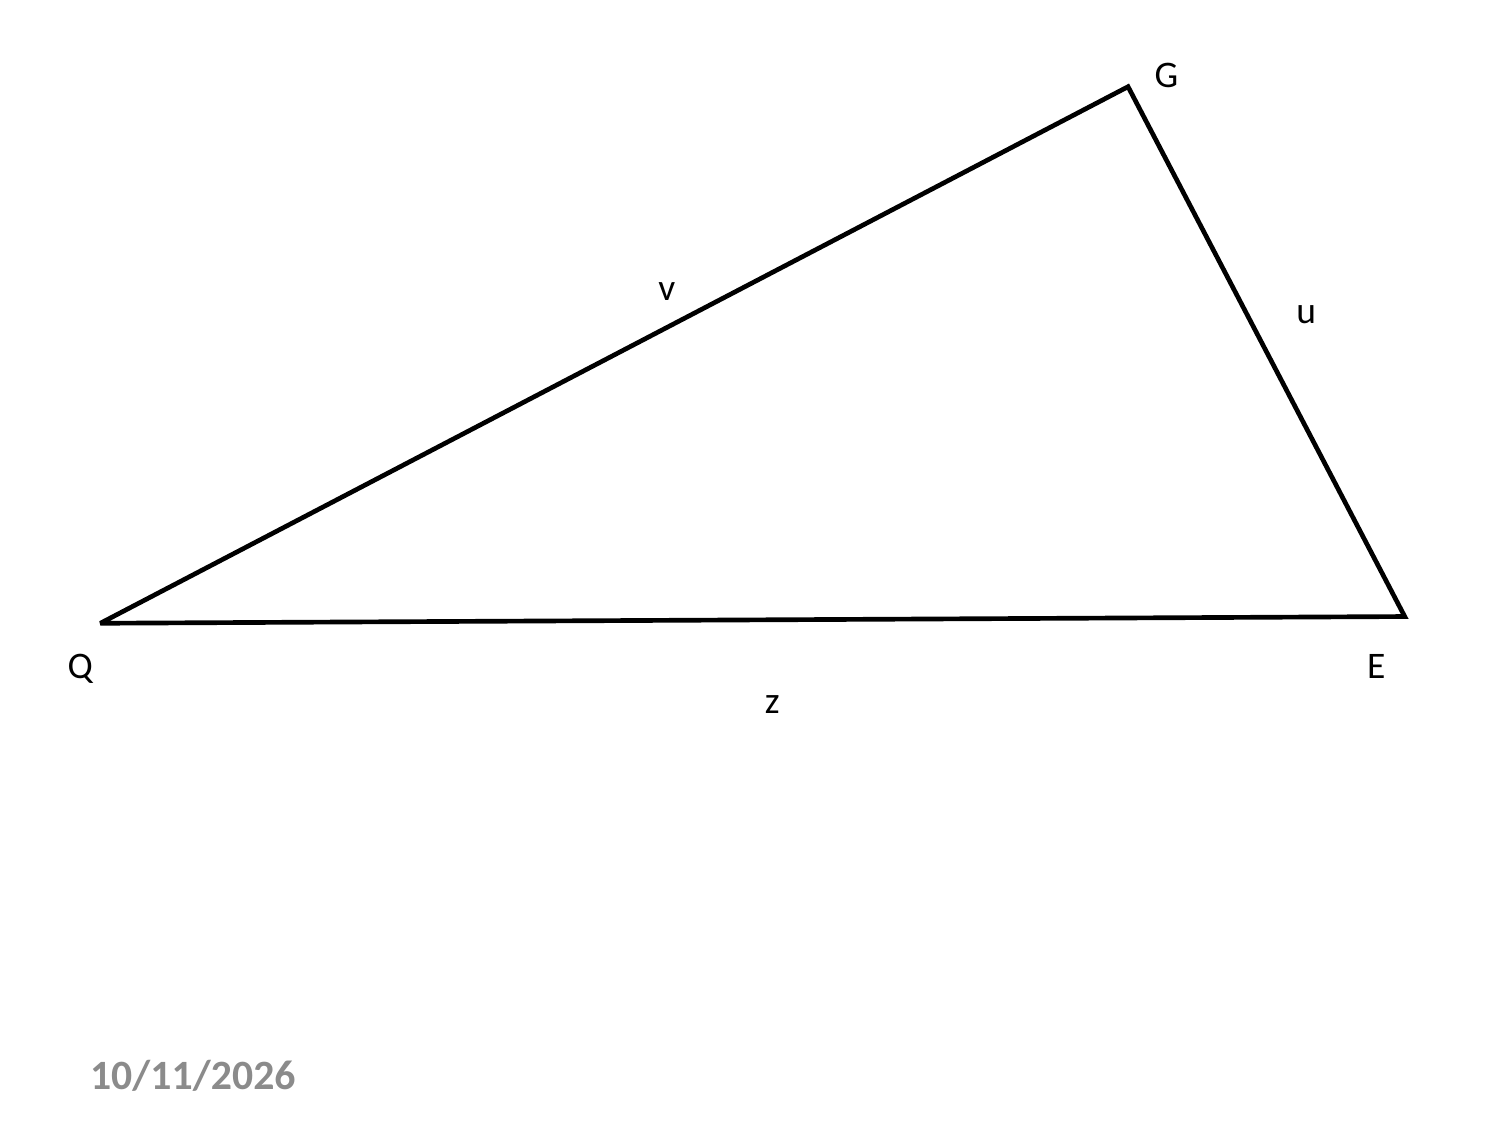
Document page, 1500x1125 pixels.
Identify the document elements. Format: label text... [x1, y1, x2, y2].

text_box E [1352, 633, 1435, 694]
text_box G [1139, 42, 1211, 103]
text_box Q [53, 633, 101, 694]
text_box [100, 86, 1405, 624]
text_box z [749, 668, 892, 729]
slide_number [75, 1042, 425, 1103]
text_box v [643, 255, 703, 315]
text_box u [1281, 278, 1341, 339]
